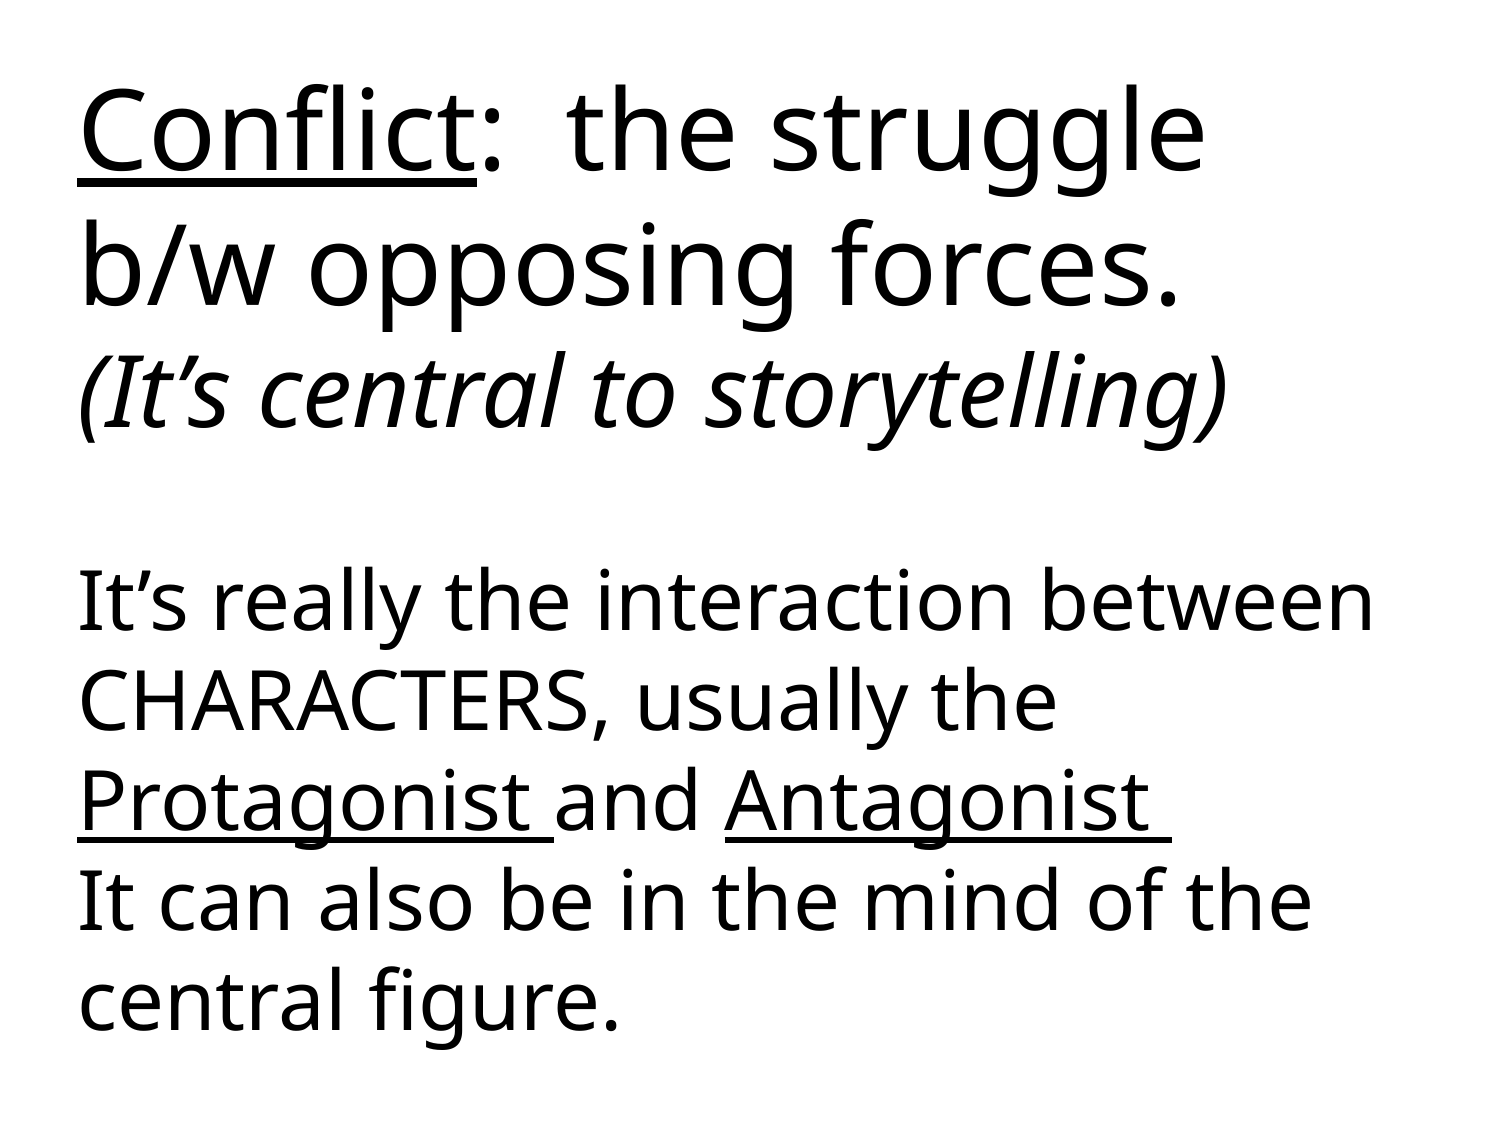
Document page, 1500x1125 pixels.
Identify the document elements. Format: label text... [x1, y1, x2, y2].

text_box Conflict: the struggle b/w opposing forces. (It’s central to storytelling) It’s really the interaction between CHARACTERS, usually the Protagonist and Antagonist It can also be in the mind of the central figure. [62, 50, 1450, 1055]
